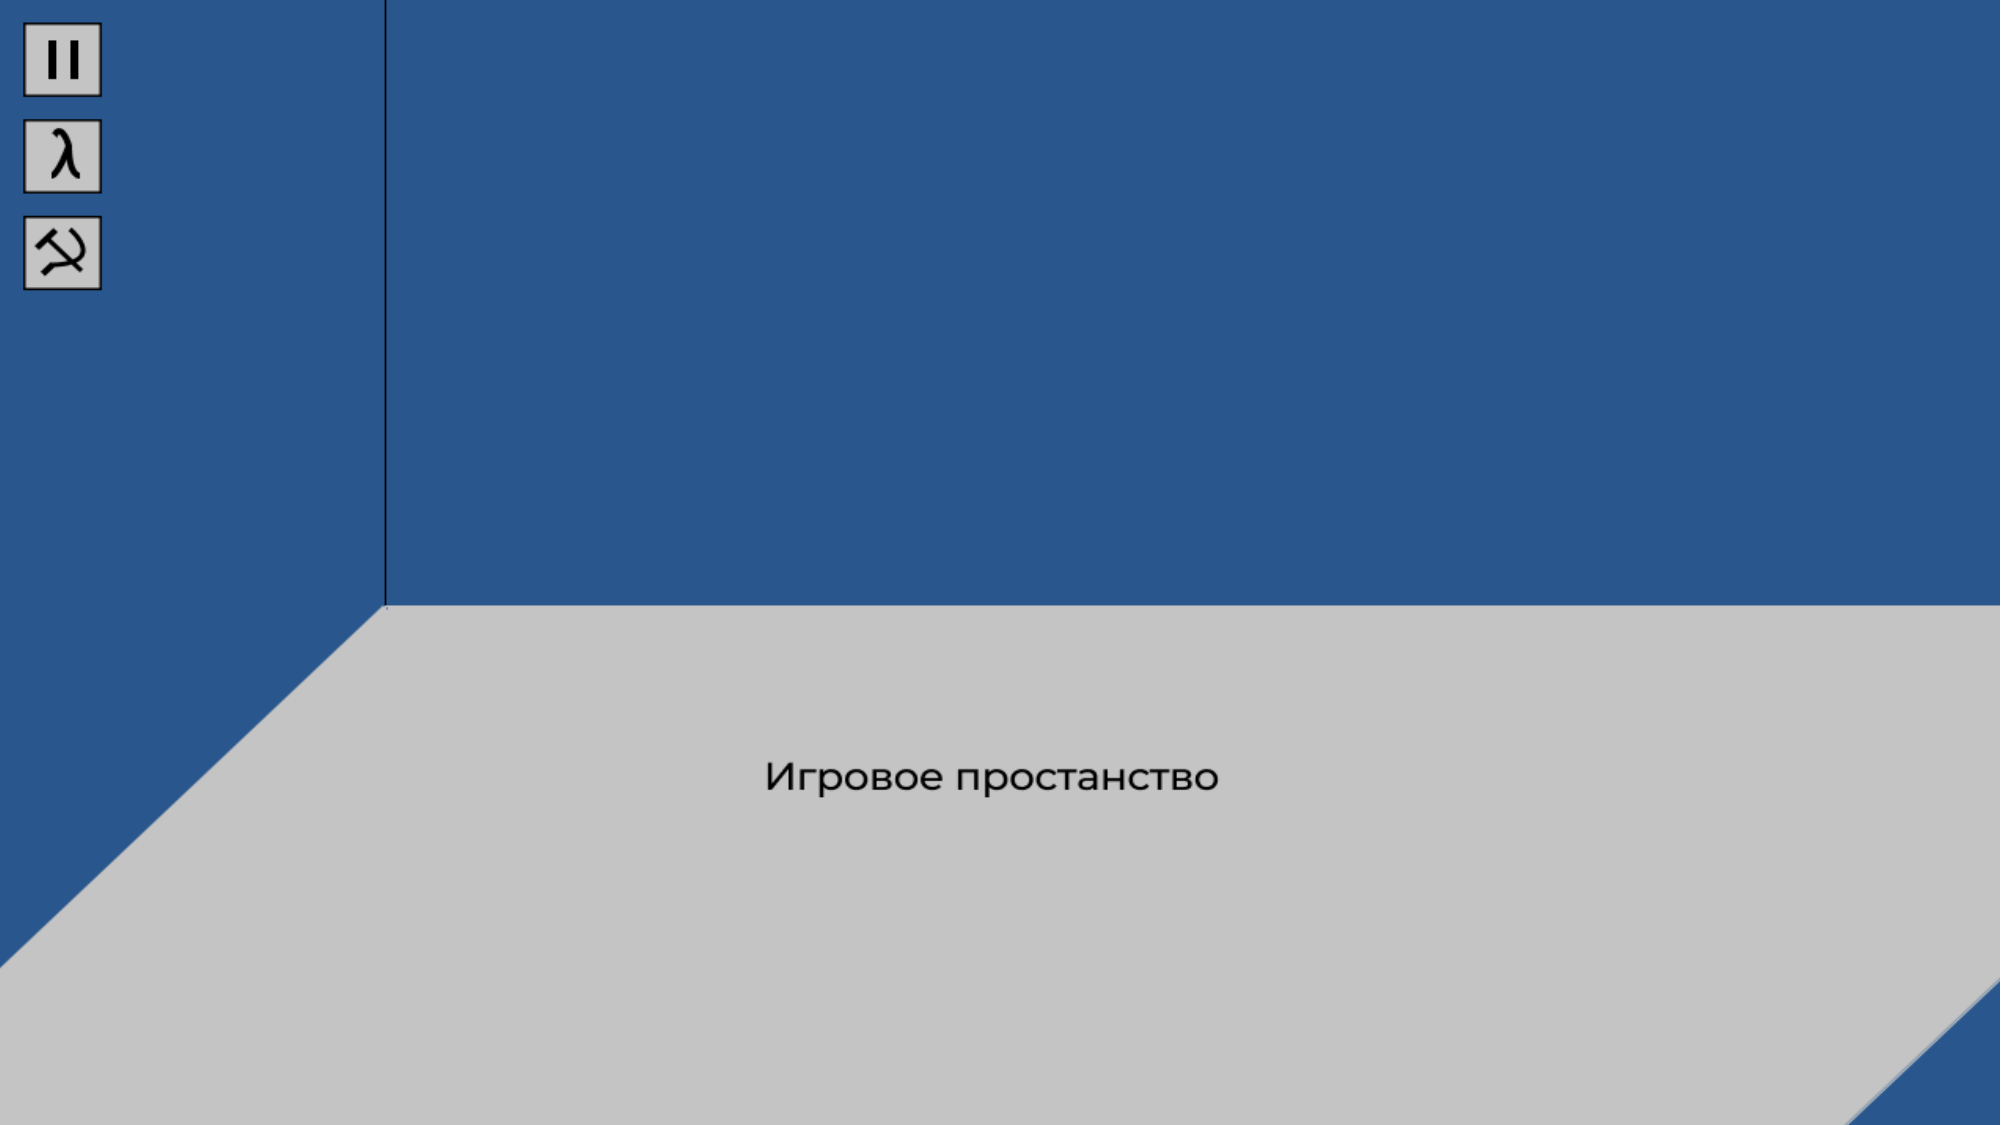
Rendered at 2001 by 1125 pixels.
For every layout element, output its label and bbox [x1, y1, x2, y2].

list [0, 0, 2000, 1125]
